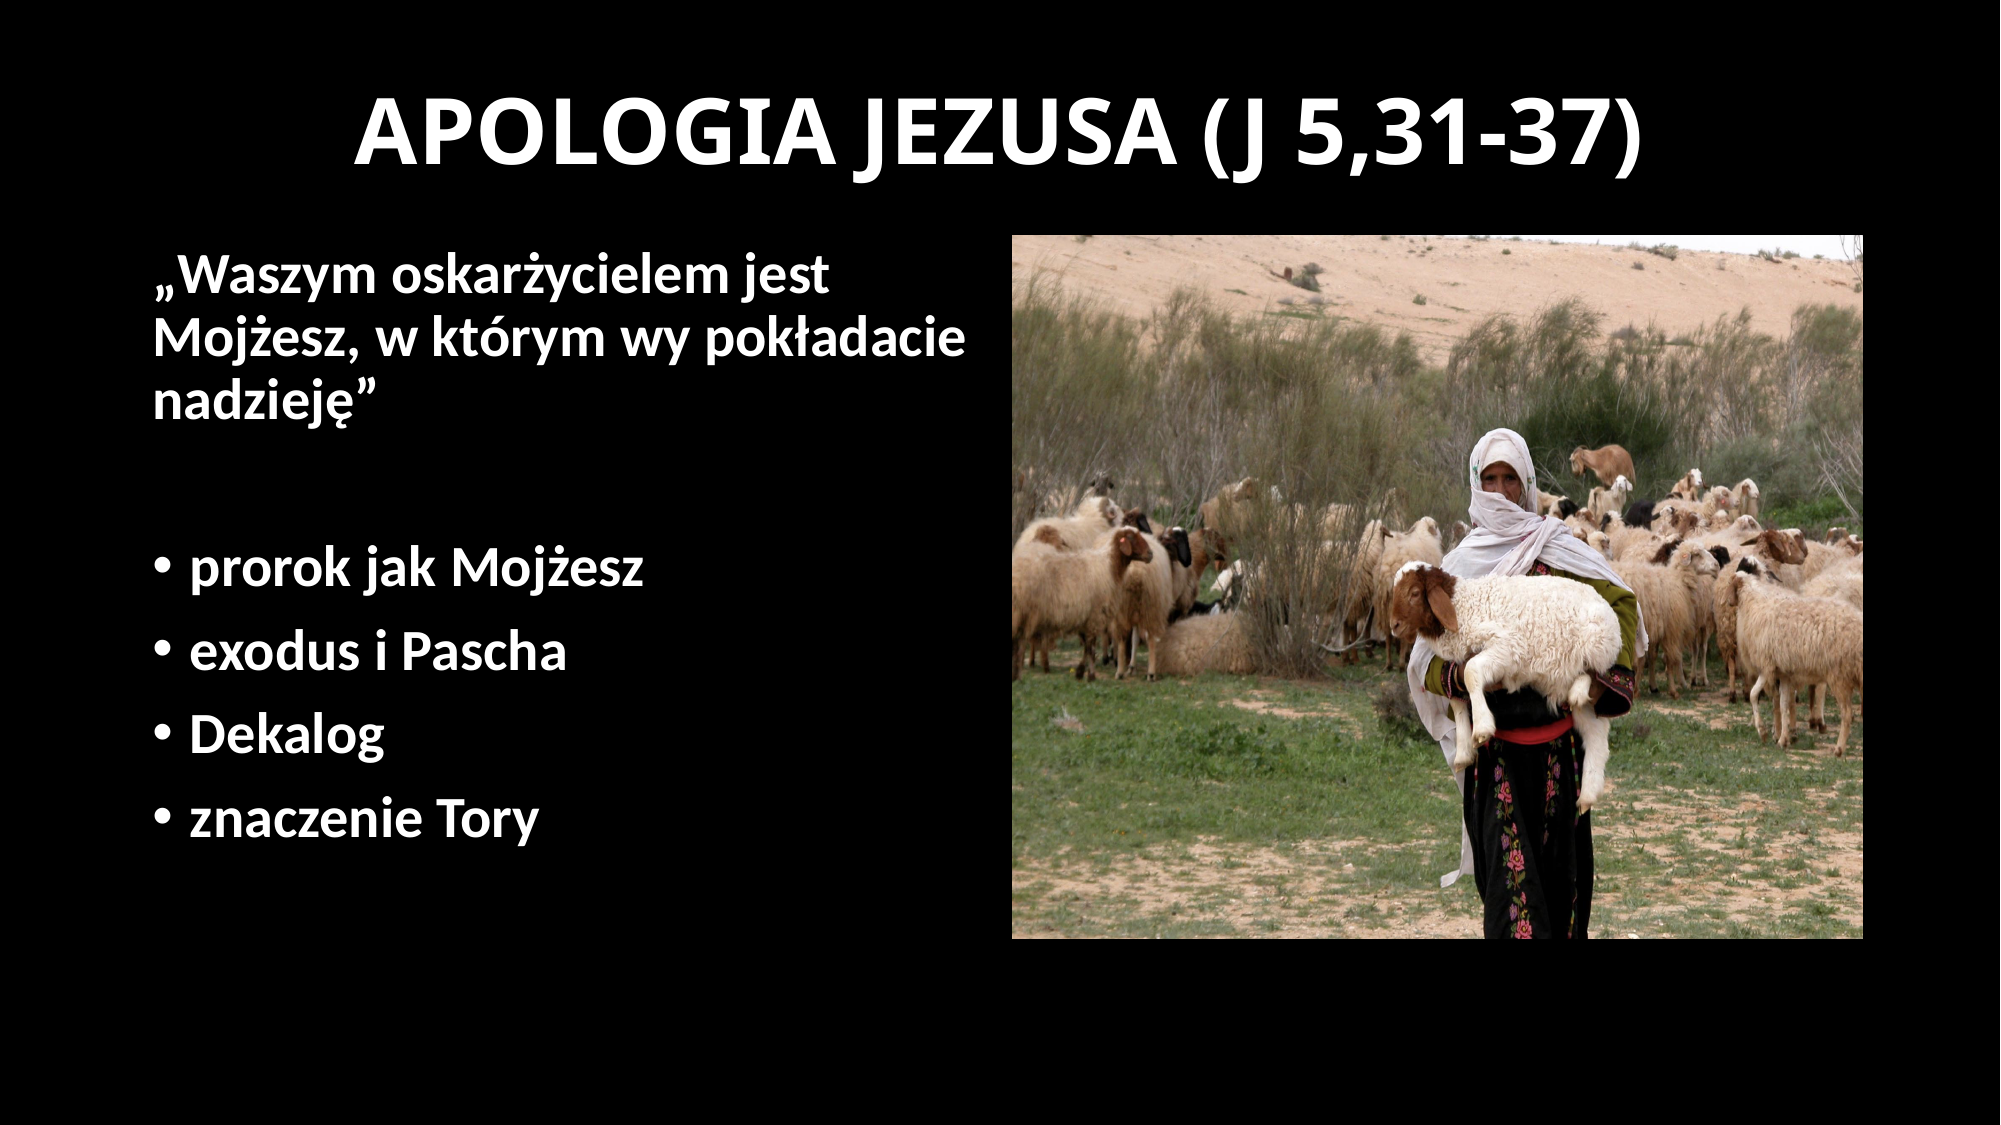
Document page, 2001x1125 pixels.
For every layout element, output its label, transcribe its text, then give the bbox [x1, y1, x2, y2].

list „Waszym oskarżycielem jest Mojżesz, w którym wy pokładacie nadzieję” prorok jak Mojżesz exodus i Pascha Dekalog znaczenie Tory [137, 235, 988, 931]
text_box [1037, 235, 1888, 1039]
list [1012, 235, 1863, 939]
title APOLOGIA JEZUSA (J 5,31-37) [137, 59, 1863, 211]
